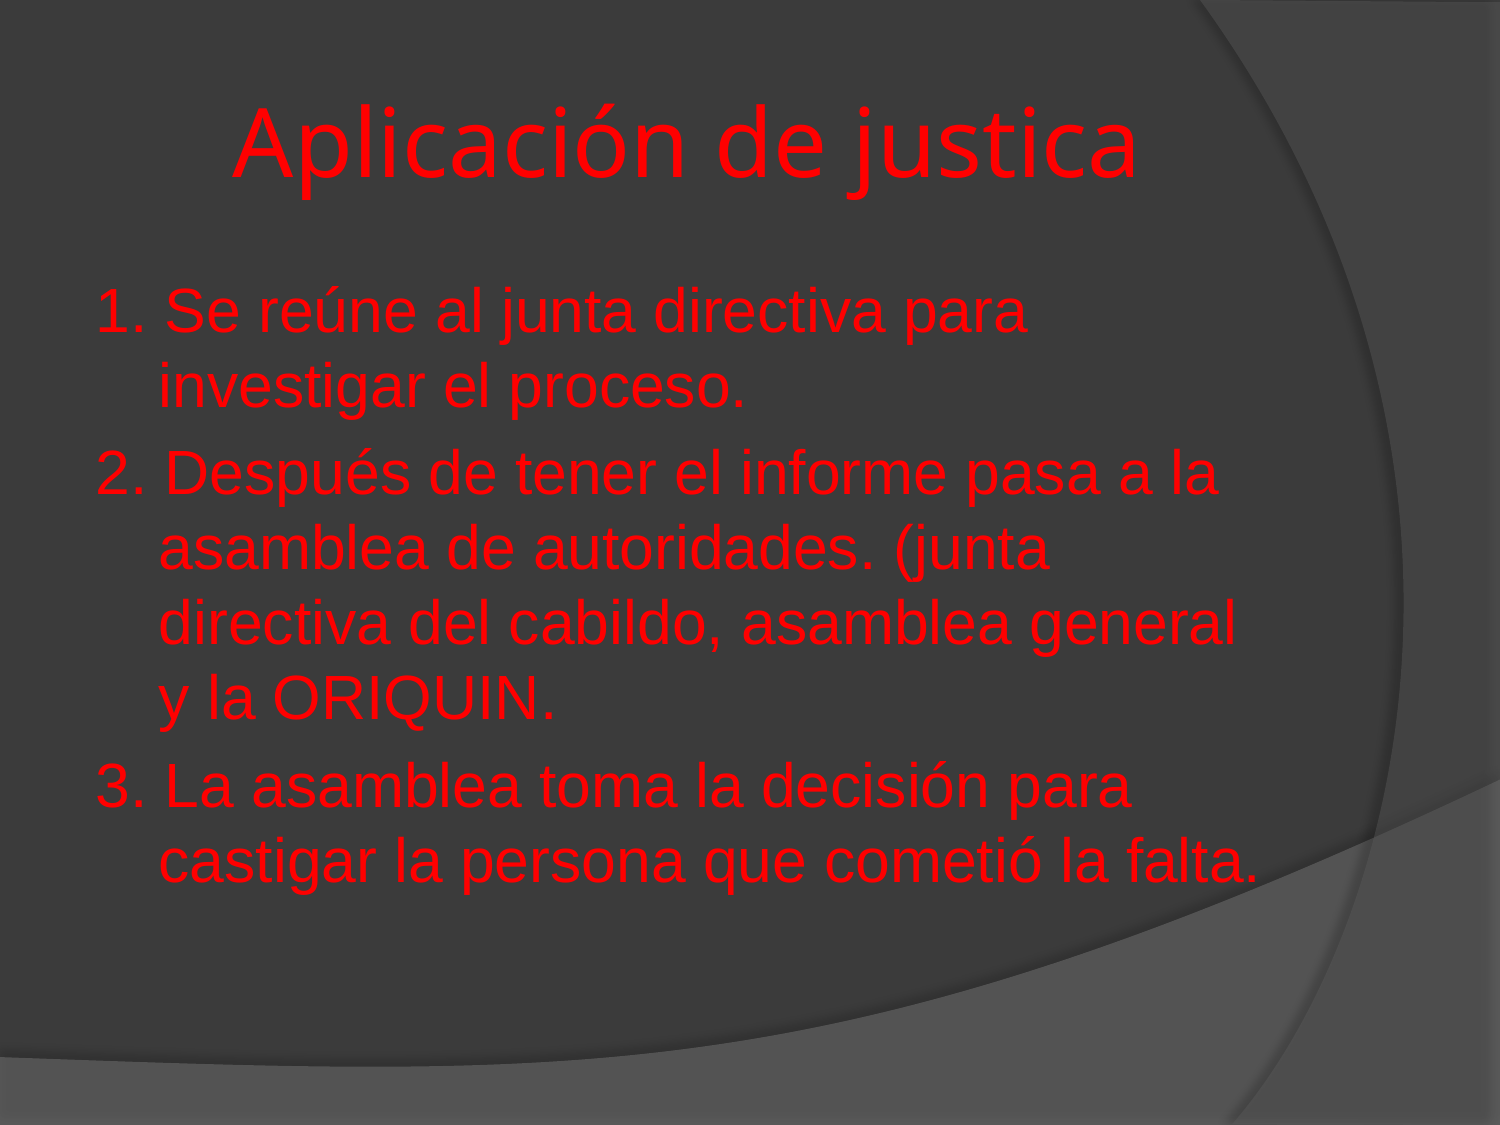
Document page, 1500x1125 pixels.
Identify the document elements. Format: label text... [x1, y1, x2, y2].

title Aplicación de justica [75, 45, 1300, 233]
list 1. Se reúne al junta directiva para investigar el proceso. 2. Después de tener el informe pasa a la asamblea de autoridades. (junta directiva del cabildo, asamblea general y la ORIQUIN. 3. La asamblea toma la decisión para castigar la persona que cometió la falta. [75, 262, 1300, 1005]
